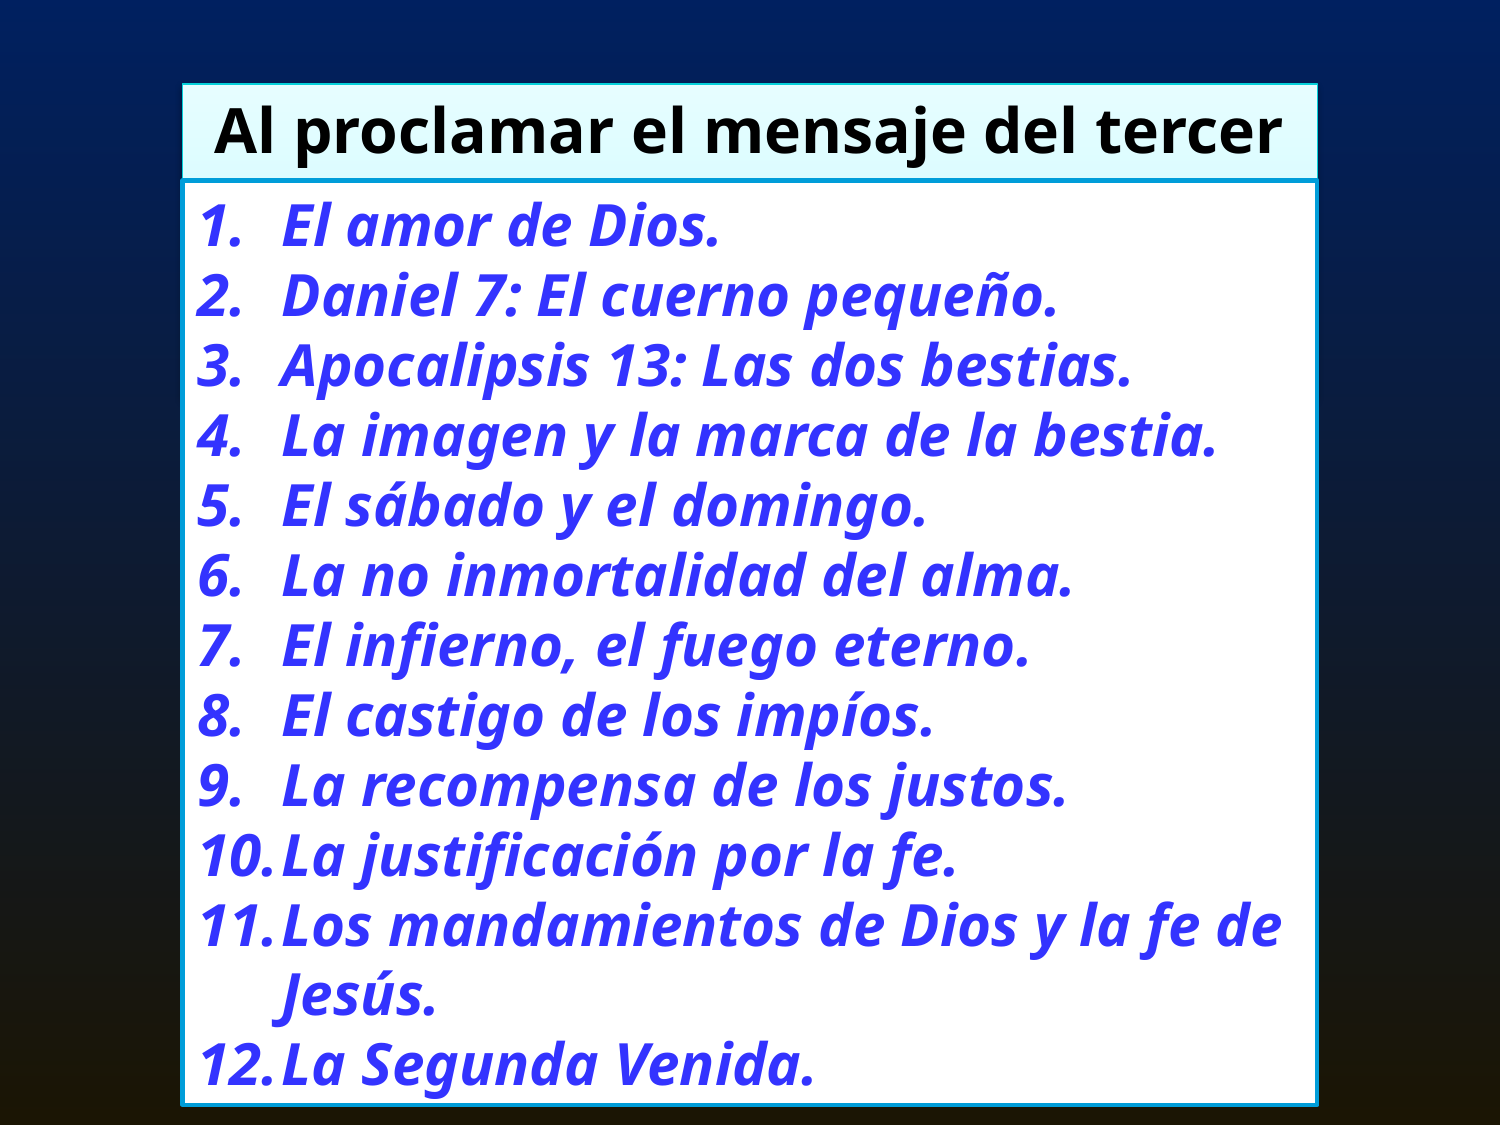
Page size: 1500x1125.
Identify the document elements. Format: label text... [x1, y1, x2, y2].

text_box El amor de Dios. Daniel 7: El cuerno pequeño. Apocalipsis 13: Las dos bestias. La imagen y la marca de la bestia. El sábado y el domingo. La no inmortalidad del alma. El infierno, el fuego eterno. El castigo de los impíos. La recompensa de los justos. La justificación por la fe. Los mandamientos de Dios y la fe de Jesús. La Segunda Venida. [180, 178, 1319, 1107]
picture [257, 323, 1243, 1061]
text_box Al proclamar el mensaje del tercer ángel, estos son algunos de los temas que debemos compartir con la gente: [182, 83, 1318, 178]
